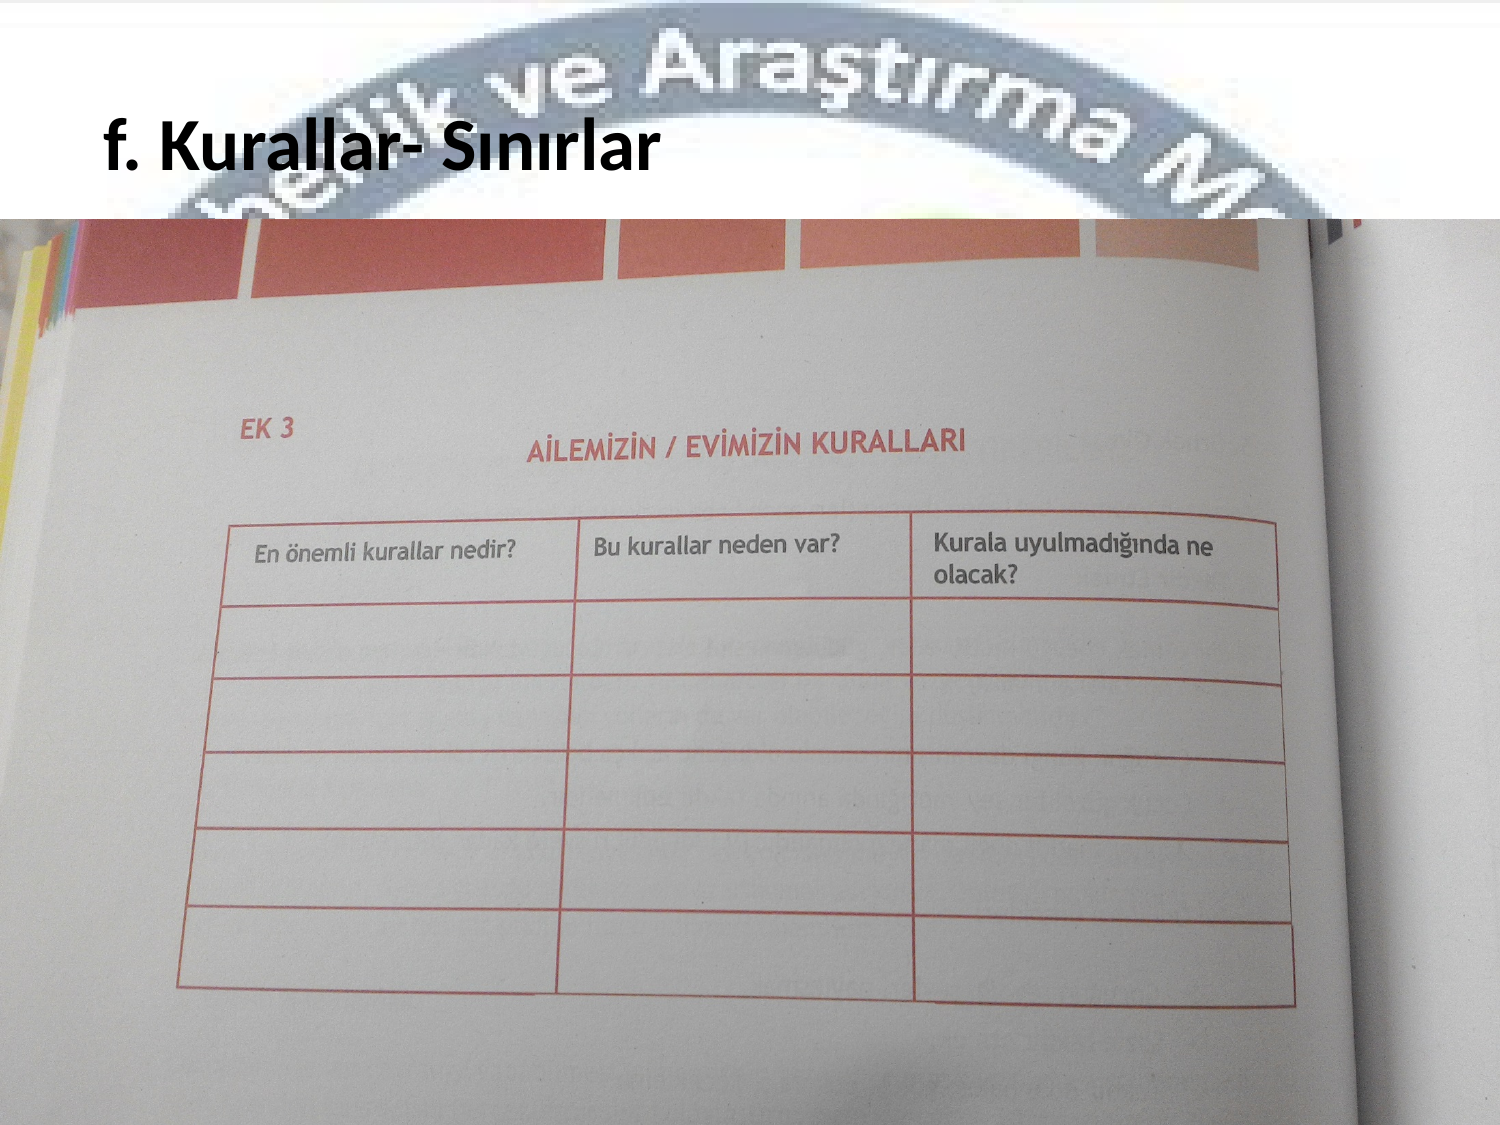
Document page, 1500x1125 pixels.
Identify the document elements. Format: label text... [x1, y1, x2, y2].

picture [0, 219, 1500, 1125]
text_box f. Kurallar- Sınırlar [88, 87, 1164, 193]
